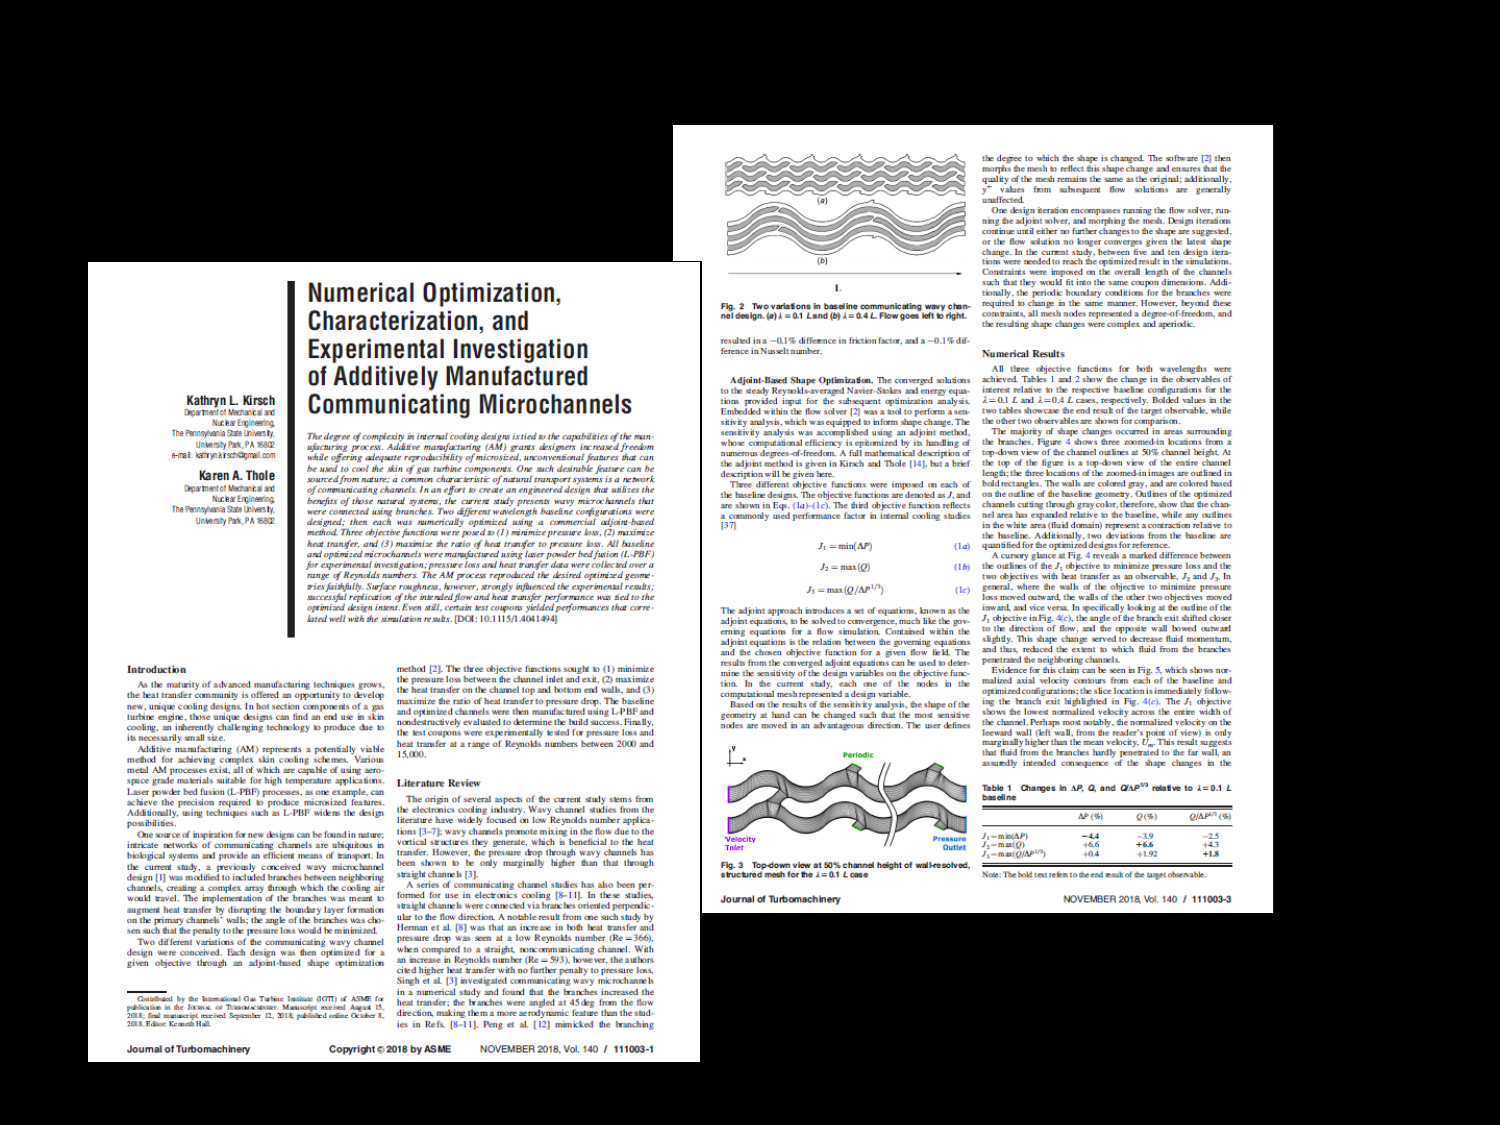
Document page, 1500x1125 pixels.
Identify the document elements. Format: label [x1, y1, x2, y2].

picture [87, 124, 1274, 1063]
